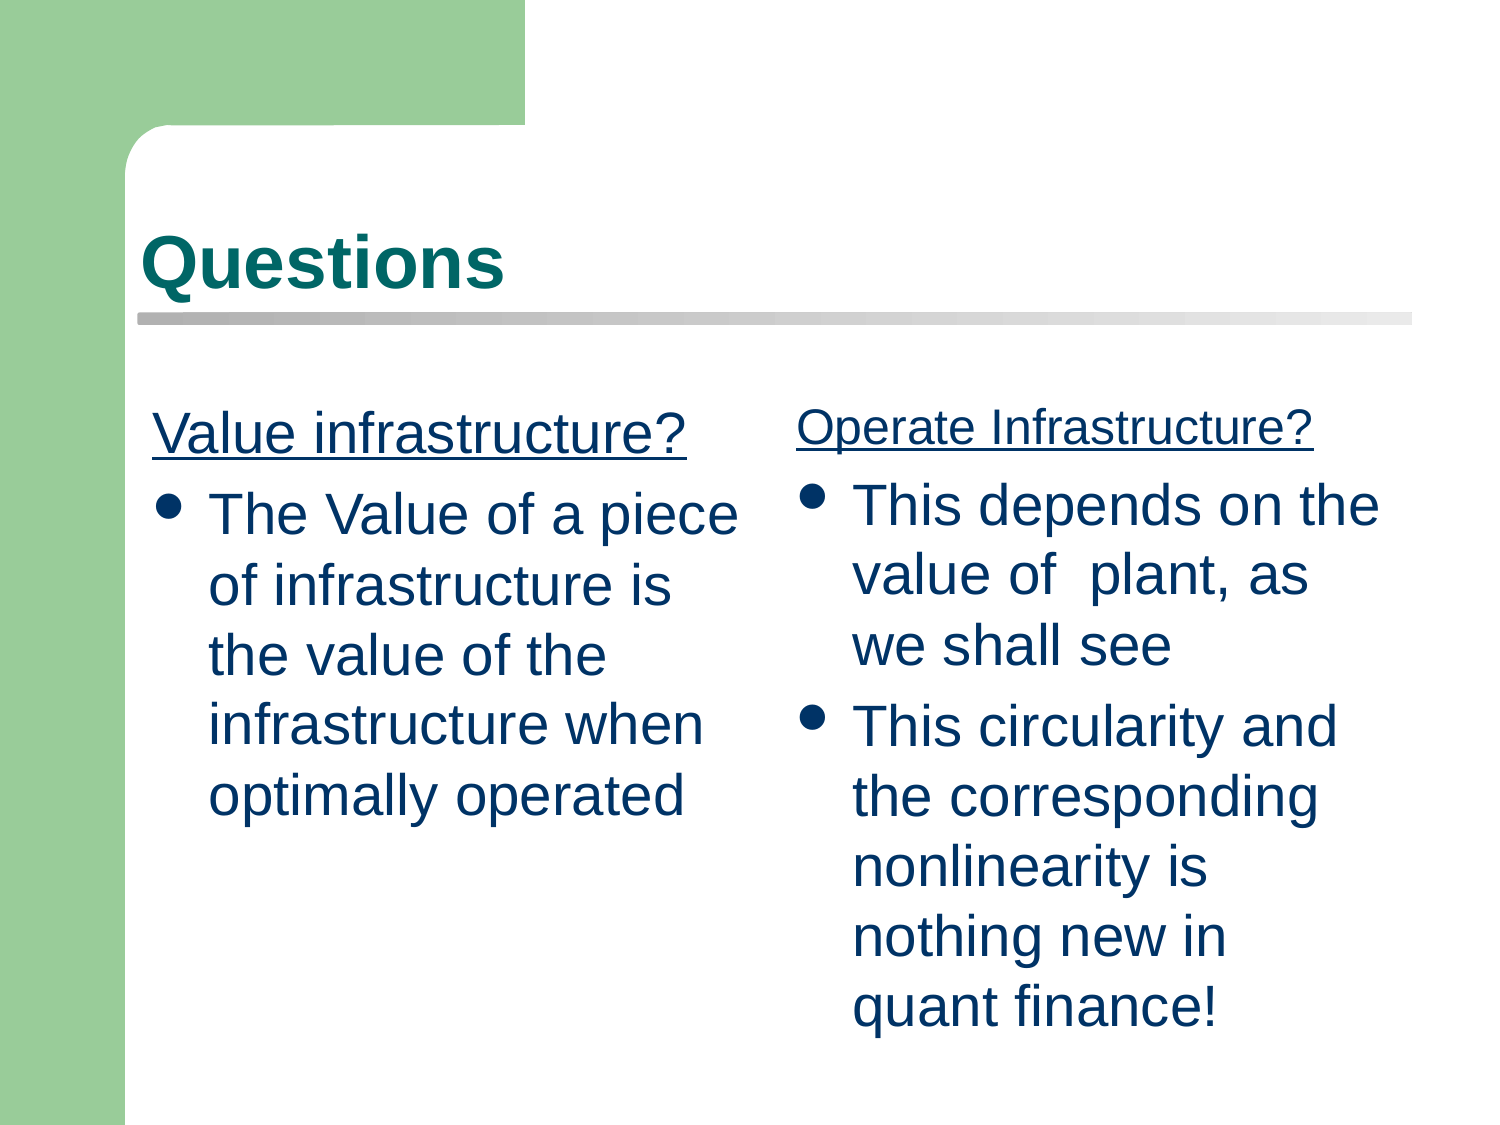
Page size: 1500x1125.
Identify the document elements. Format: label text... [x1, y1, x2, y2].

list Operate Infrastructure? This depends on the value of plant, as we shall see This circularity and the corresponding nonlinearity is nothing new in quant finance! [780, 387, 1400, 999]
list Value infrastructure? The Value of a piece of infrastructure is the value of the infrastructure when optimally operated [137, 387, 757, 999]
title Questions [124, 124, 1426, 313]
